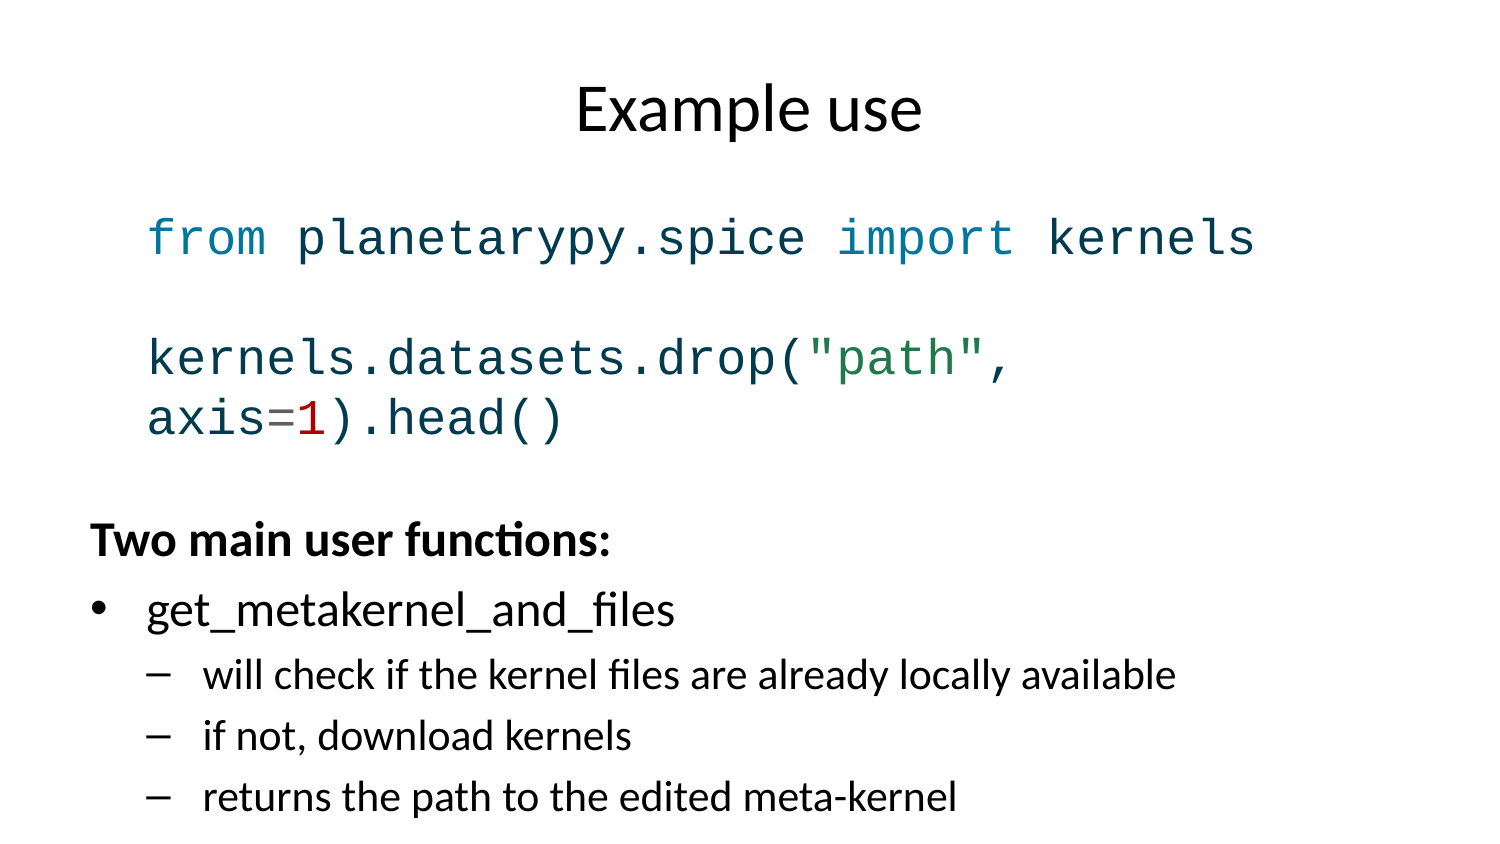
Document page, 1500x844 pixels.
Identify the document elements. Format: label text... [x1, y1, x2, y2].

title Example use [75, 33, 1425, 175]
list from planetarypy.spice import kernels kernels.datasets.drop("path", axis=1).head() Two main user functions: get_metakernel_and_files will check if the kernel files are already locally available if not, download kernels returns the path to the edited meta-kernel list_kernels_for_day will only list kernel filenames valid for the given day [75, 196, 1425, 754]
